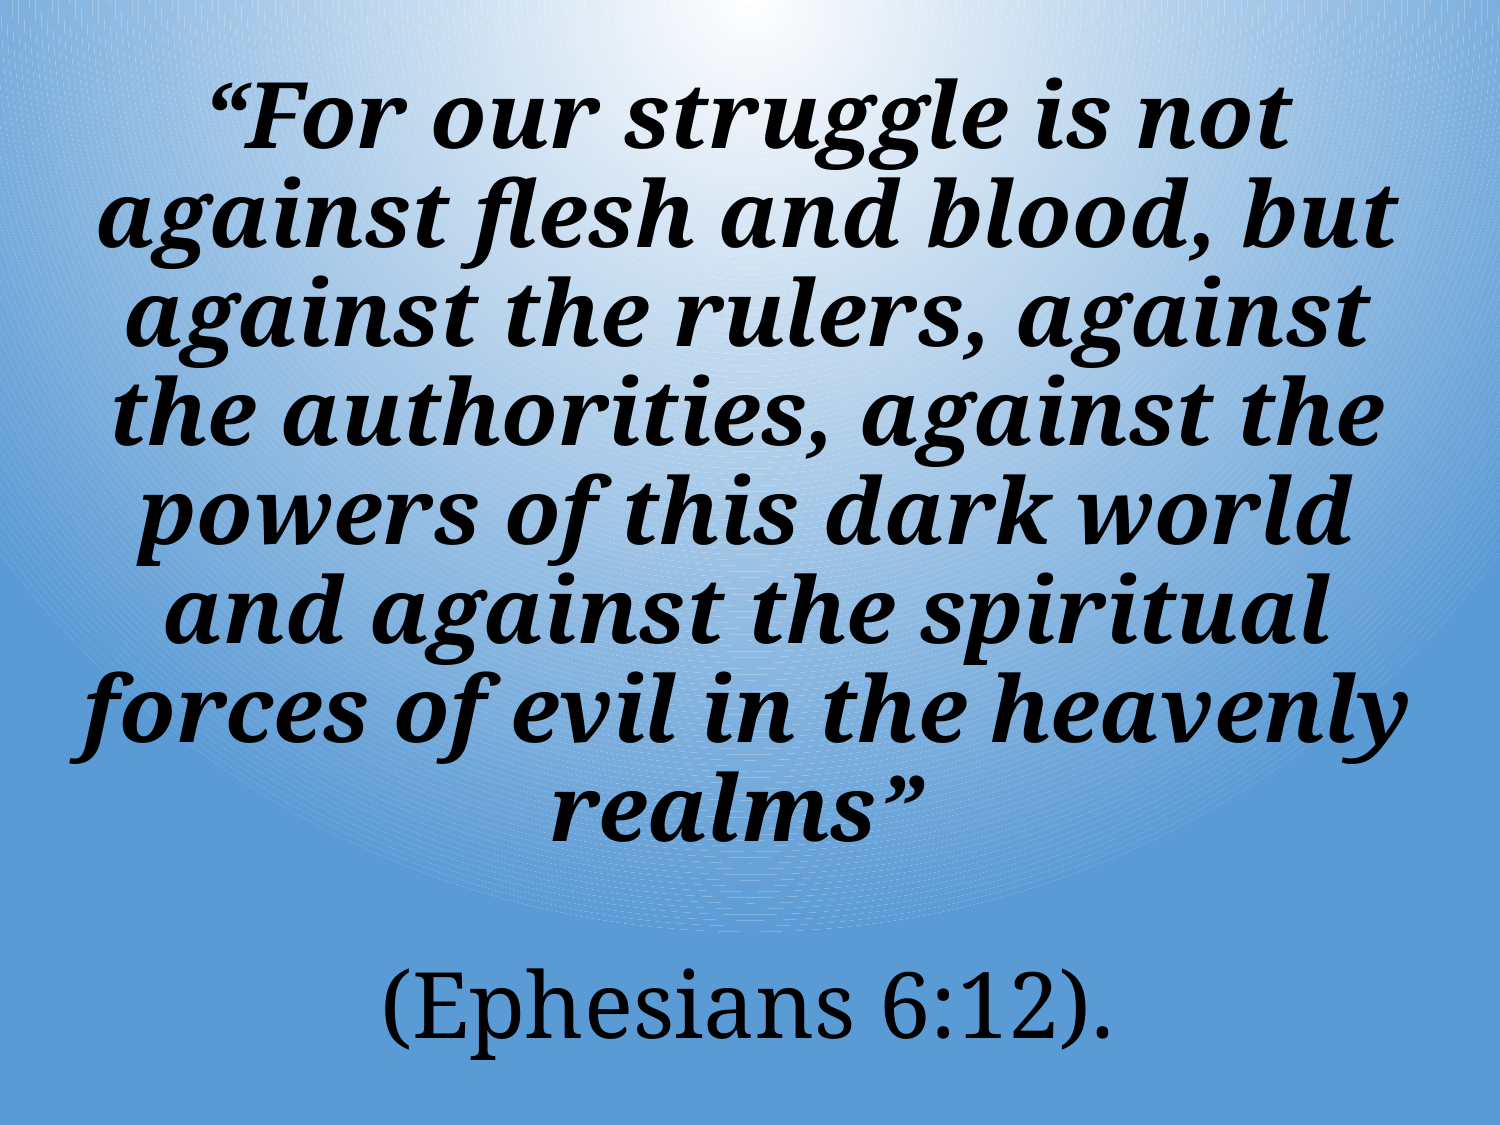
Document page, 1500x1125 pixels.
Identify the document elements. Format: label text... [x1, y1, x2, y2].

title “For our struggle is not against flesh and blood, but against the rulers, against the authorities, against the powers of this dark world and against the spiritual forces of evil in the heavenly realms” (Ephesians 6:12). [57, 24, 1439, 1104]
